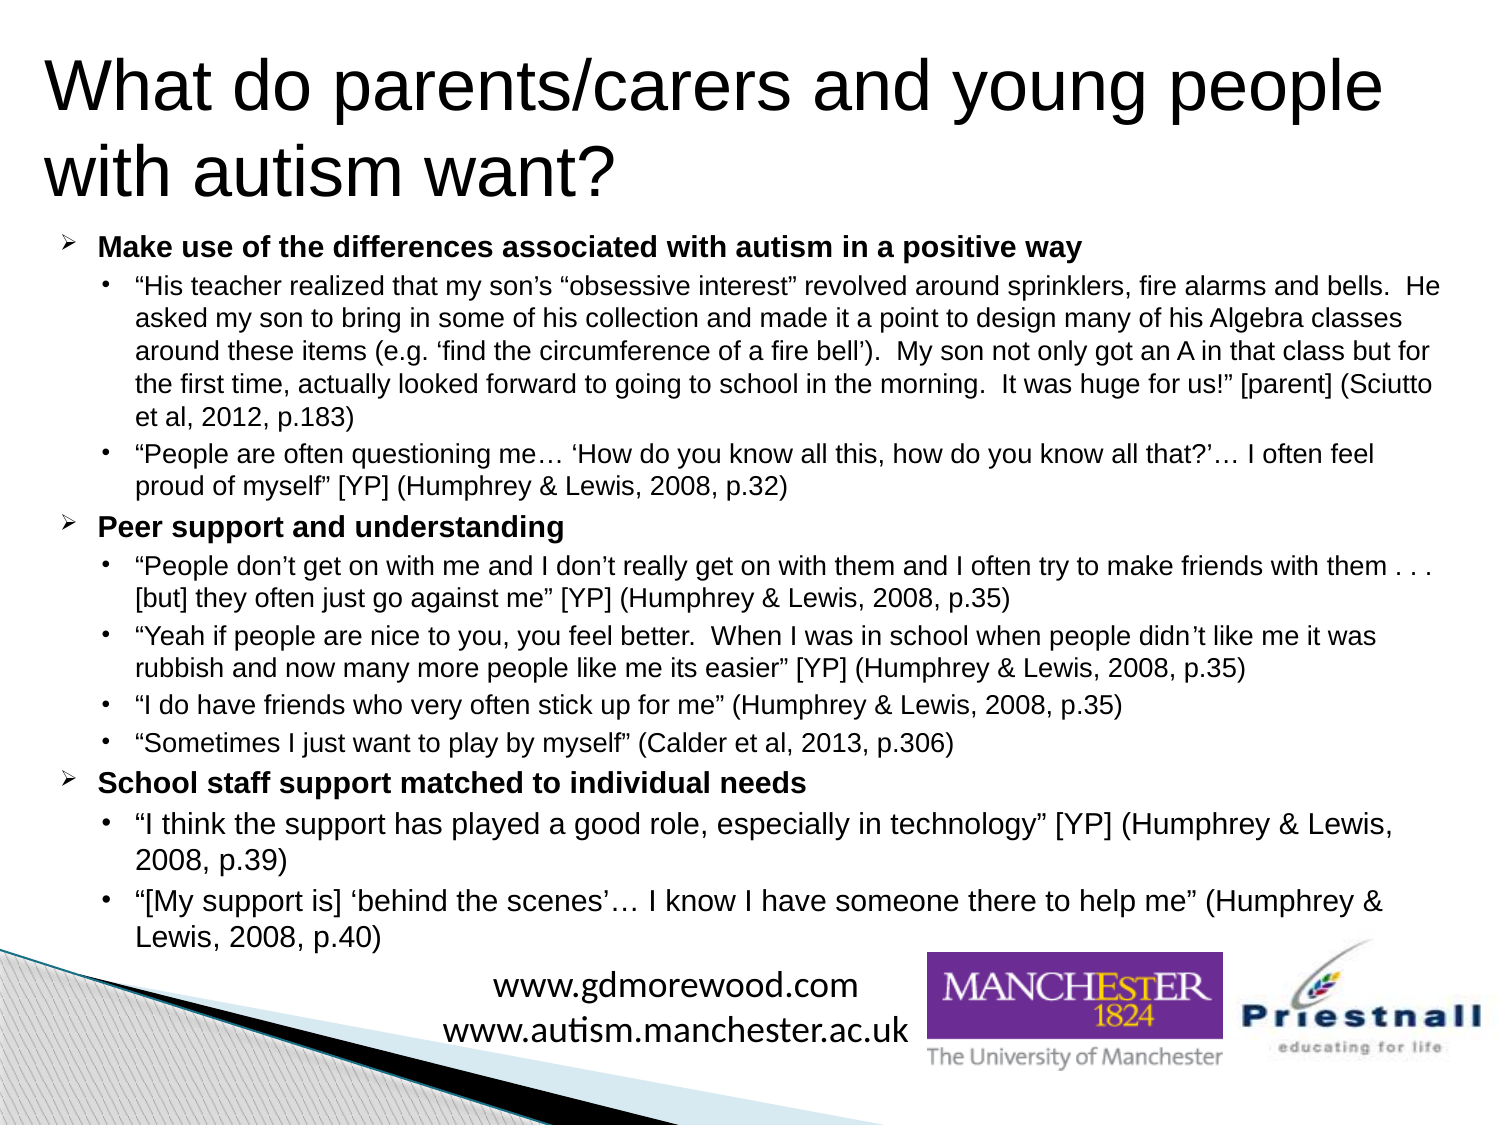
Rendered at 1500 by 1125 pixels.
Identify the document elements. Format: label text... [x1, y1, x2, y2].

list Make use of the differences associated with autism in a positive way “His teacher realized that my son’s “obsessive interest” revolved around sprinklers, fire alarms and bells. He asked my son to bring in some of his collection and made it a point to design many of his Algebra classes around these items (e.g. ‘find the circumference of a fire bell’). My son not only got an A in that class but for the first time, actually looked forward to going to school in the morning. It was huge for us!” [parent] (Sciutto et al, 2012, p.183) “People are often questioning me… ‘How do you know all this, how do you know all that?’… I often feel proud of myself” [YP] (Humphrey & Lewis, 2008, p.32) Peer support and understanding “People don’t get on with me and I don’t really get on with them and I often try to make friends with them . . . [but] they often just go against me” [YP] (Humphrey & Lewis, 2008, p.35) “Yeah if people are nice to you, you feel better. When I was in school when people didn’t like me it was rubbish and now many more people like me its easier” [YP] (Humphrey & Lewis, 2008, p.35) “I do have friends who very often stick up for me” (Humphrey & Lewis, 2008, p.35) “Sometimes I just want to play by myself” (Calder et al, 2013, p.306) School staff support matched to individual needs “I think the support has played a good role, especially in technology” [YP] (Humphrey & Lewis, 2008, p.39) “[My support is] ‘behind the scenes’… I know I have someone there to help me” (Humphrey & Lewis, 2008, p.40) [29, 219, 1459, 963]
picture [927, 928, 1500, 1071]
title What do parents/carers and young people with autism want? [29, 30, 1471, 219]
